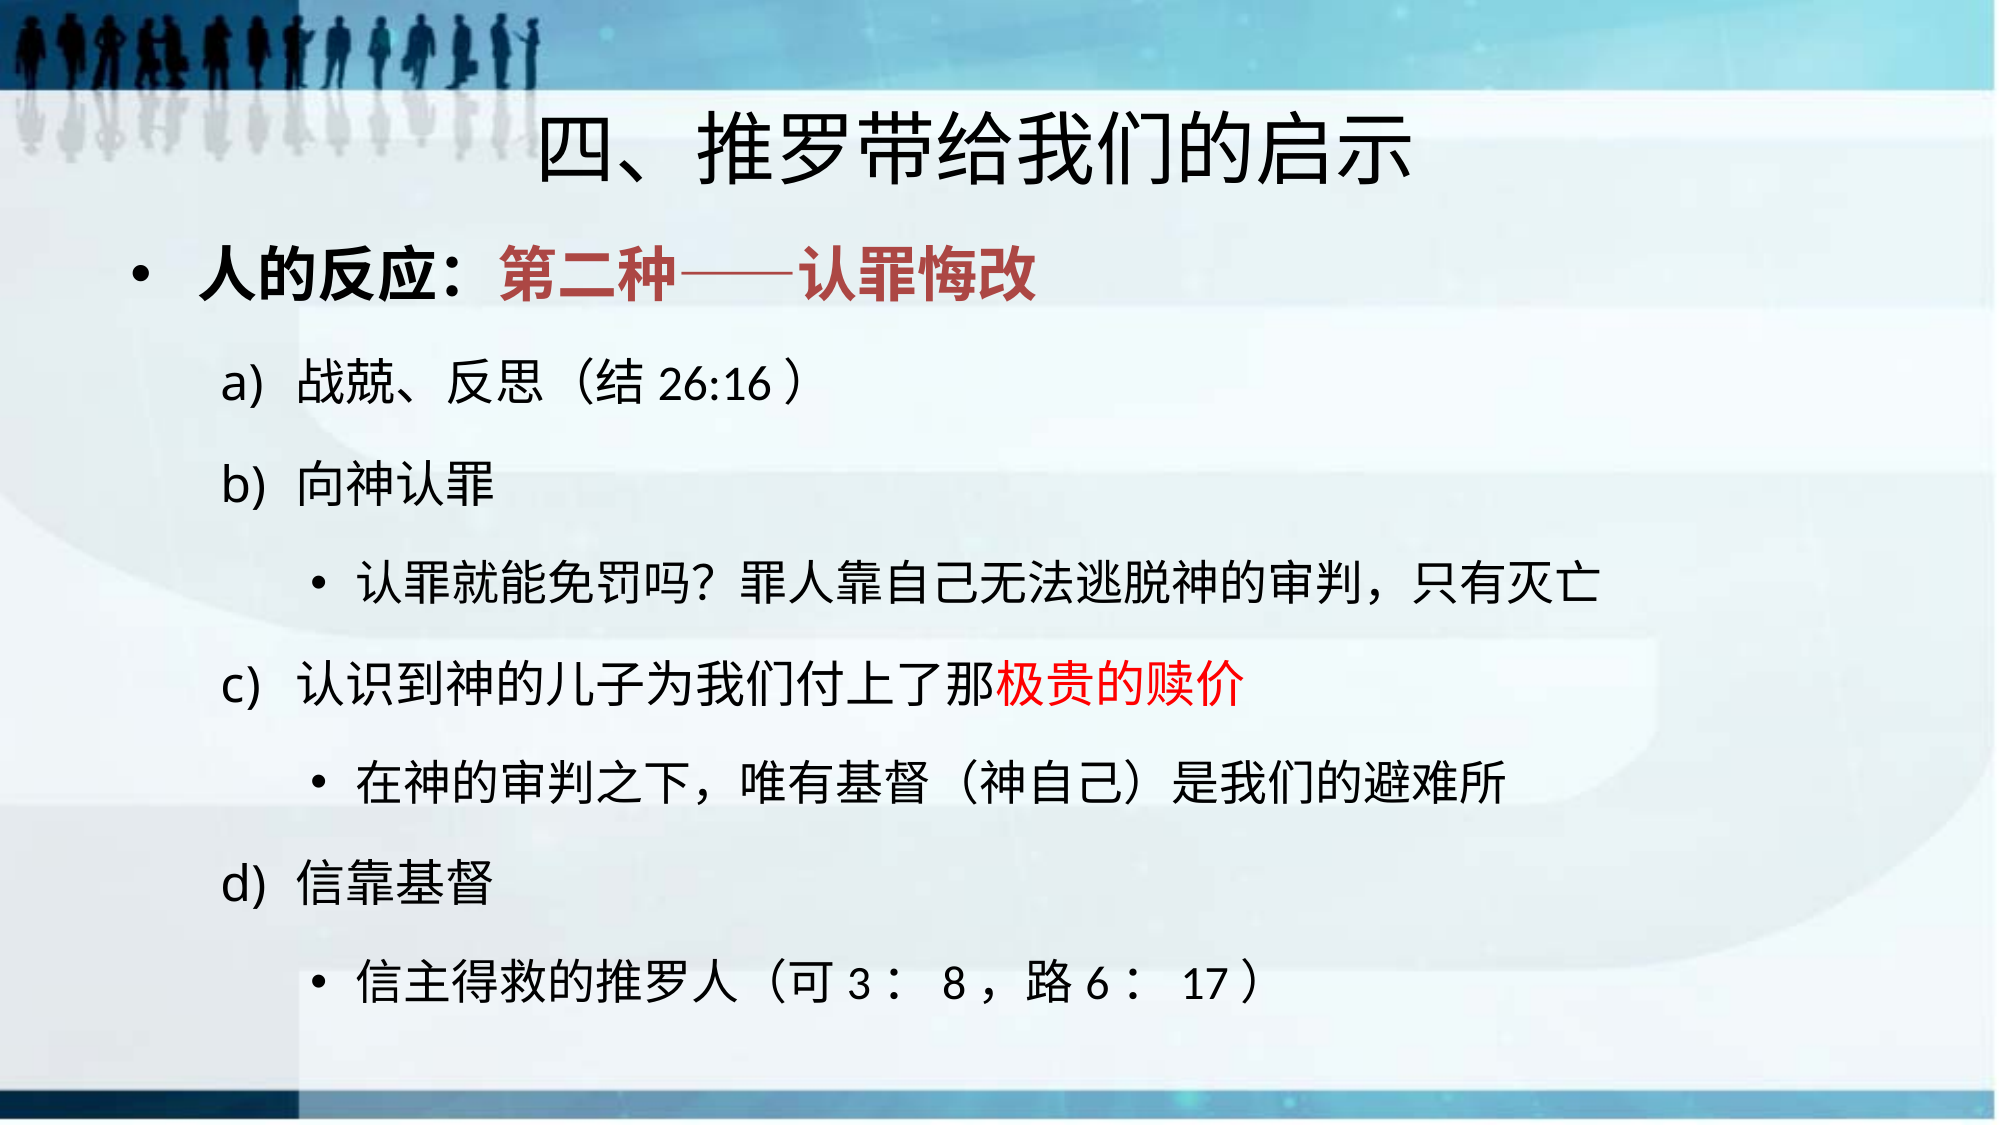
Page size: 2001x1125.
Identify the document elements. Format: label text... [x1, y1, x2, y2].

list 人的反应：第二种——认罪悔改 战兢、反思（结26:16） 向神认罪 认罪就能免罚吗？罪人靠自己无法逃脱神的审判，只有灭亡 认识到神的儿子为我们付上了那极贵的赎价 在神的审判之下，唯有基督（神自己）是我们的避难所 信靠基督 信主得救的推罗人（可3：8，路6：17） [115, 192, 1831, 1034]
picture [0, 0, 2001, 1125]
text_box 四、推罗带给我们的启示 [520, 51, 1509, 194]
